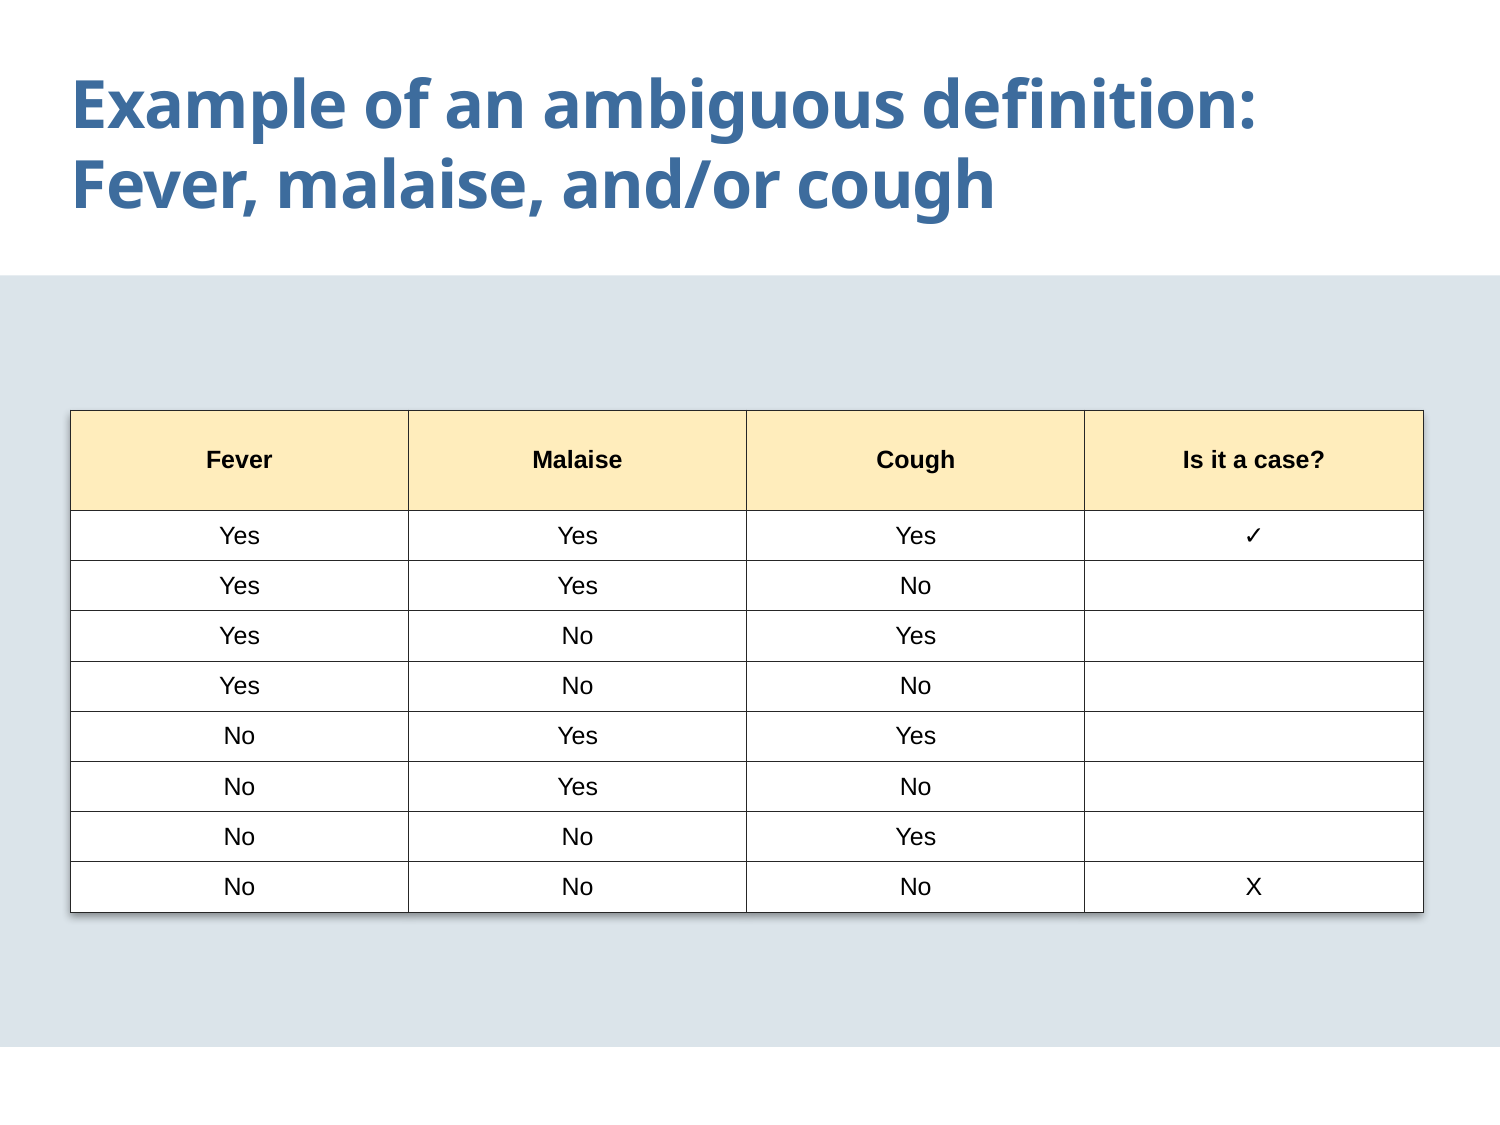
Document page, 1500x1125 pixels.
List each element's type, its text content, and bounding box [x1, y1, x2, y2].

table_cell Yes [747, 611, 1084, 661]
table_cell [1085, 762, 1423, 811]
table_cell Yes [409, 712, 746, 761]
table_cell No [409, 611, 746, 661]
table_cell Yes [747, 812, 1084, 861]
table_cell ✓ [1085, 511, 1423, 560]
table_cell No [747, 662, 1084, 711]
table_cell Yes [409, 762, 746, 811]
table_cell No [747, 561, 1084, 610]
text_box Example of an ambiguous definition: Fever, malaise, and/or cough [70, 62, 1424, 223]
table_cell X [1085, 862, 1423, 912]
table_cell Yes [409, 561, 746, 610]
table_cell No [747, 862, 1084, 912]
table_cell [1085, 611, 1423, 661]
text_box [0, 273, 1500, 1049]
table_cell [1085, 561, 1423, 610]
table_cell [1085, 712, 1423, 761]
table_cell Yes [409, 511, 746, 560]
table_cell Yes [71, 662, 408, 711]
table_cell No [71, 762, 408, 811]
table_cell No [71, 862, 408, 912]
table_cell No [71, 712, 408, 761]
table_cell Yes [71, 561, 408, 610]
table_cell No [71, 812, 408, 861]
table_cell [1085, 812, 1423, 861]
table_header Cough [747, 411, 1084, 510]
table_cell Yes [71, 611, 408, 661]
table_header Is it a case? [1085, 411, 1423, 510]
table_header Malaise [409, 411, 746, 510]
table_cell No [747, 762, 1084, 811]
table_cell No [409, 812, 746, 861]
table_cell Yes [747, 511, 1084, 560]
table_cell Yes [747, 712, 1084, 761]
table_cell No [409, 662, 746, 711]
table_cell [1085, 662, 1423, 711]
table_cell Yes [71, 511, 408, 560]
table_cell No [409, 862, 746, 912]
table_header Fever [71, 411, 408, 510]
